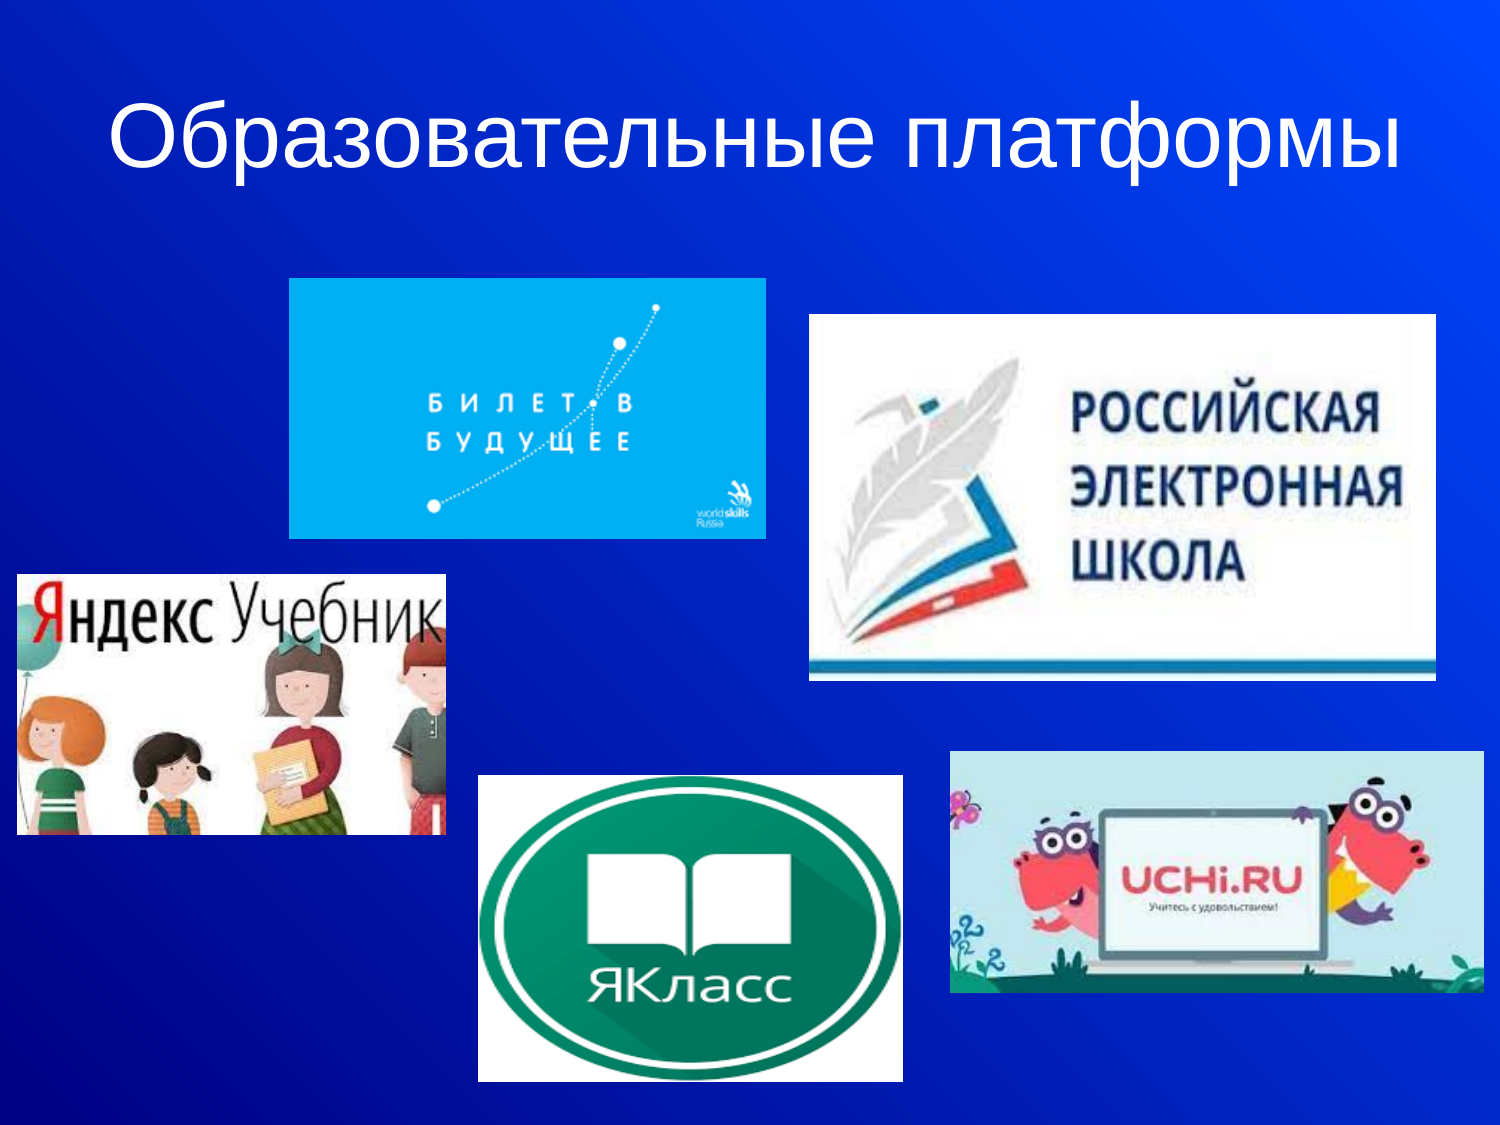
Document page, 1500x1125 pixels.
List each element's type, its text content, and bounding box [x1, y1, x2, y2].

picture [478, 774, 903, 1082]
text_box Образовательные платформы [76, 78, 1436, 196]
picture [950, 751, 1484, 993]
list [808, 314, 1436, 681]
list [289, 278, 766, 539]
picture [17, 573, 446, 835]
